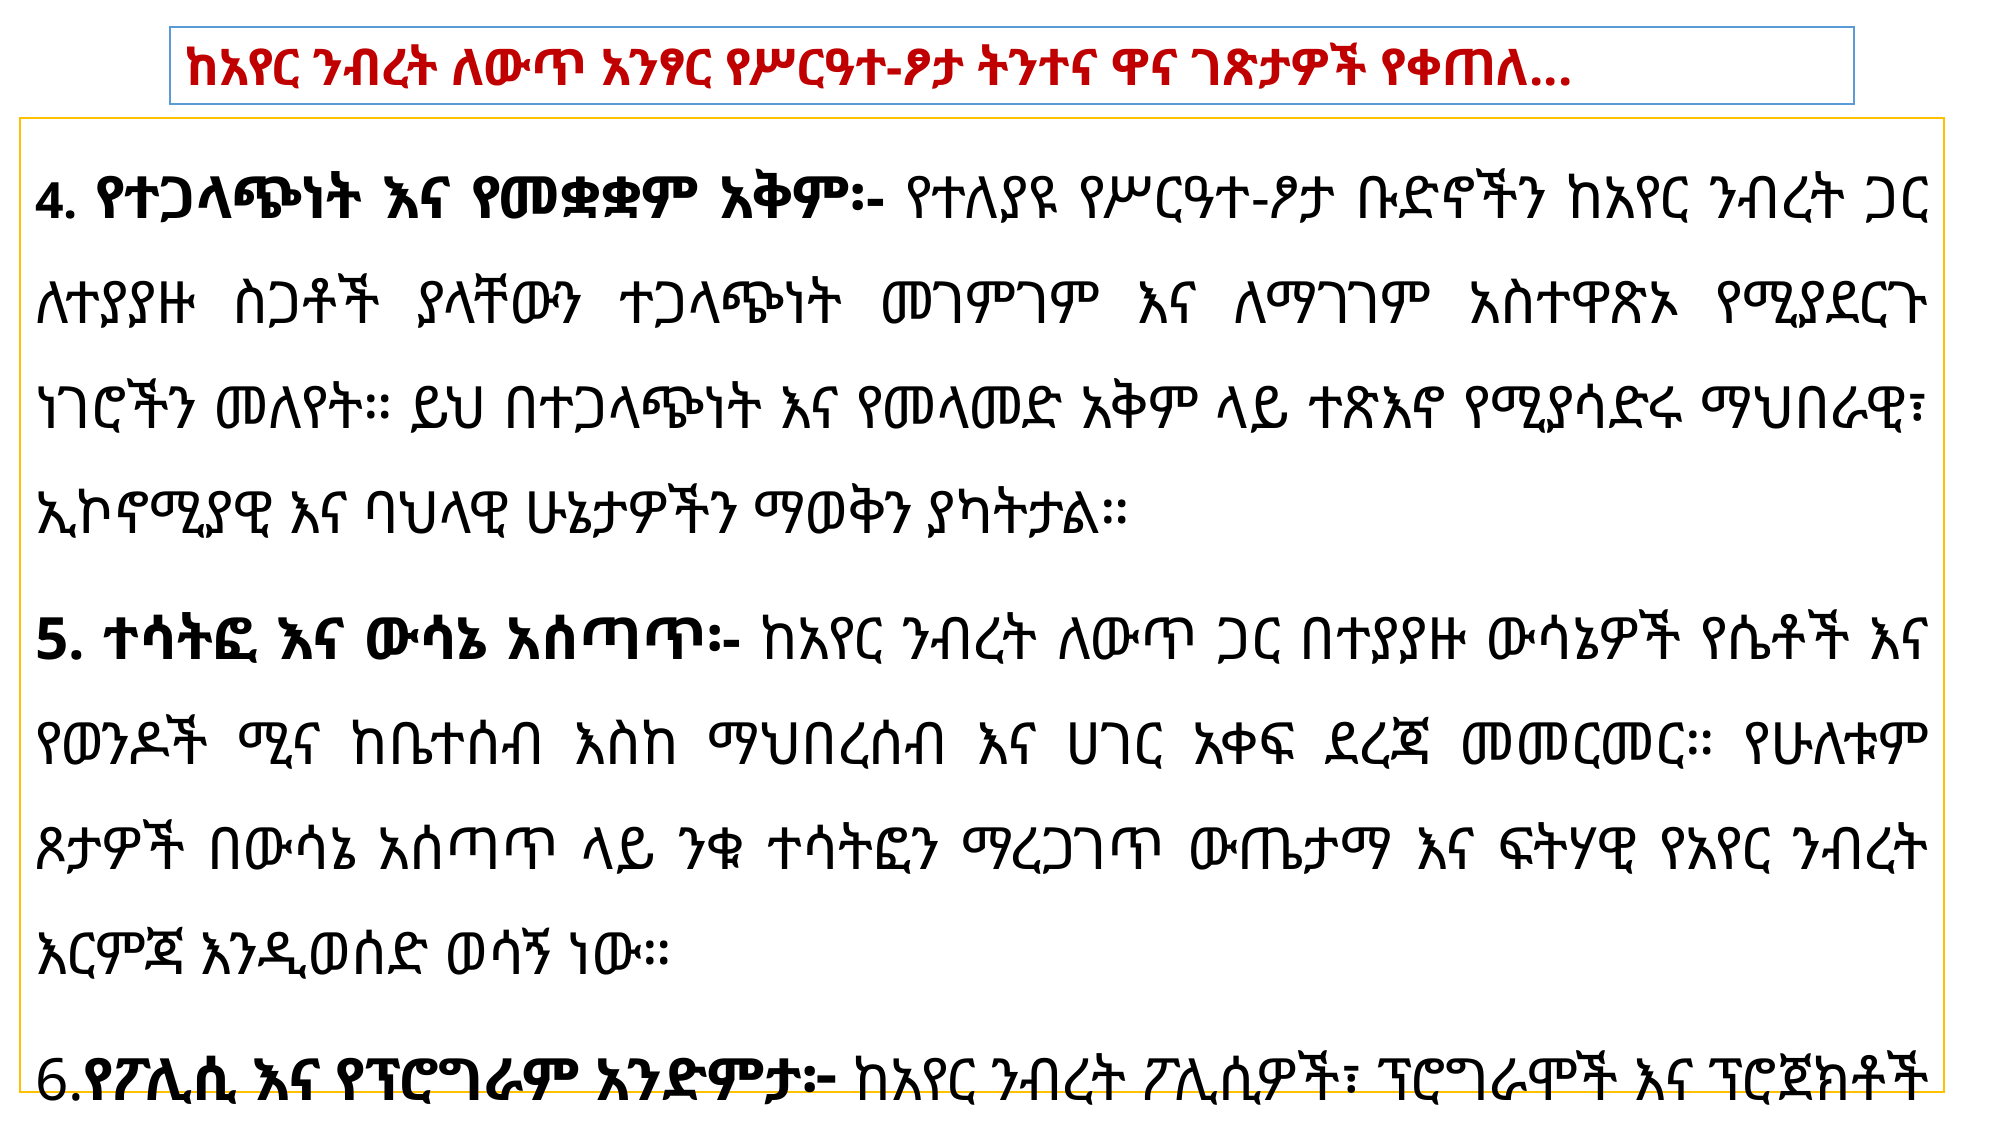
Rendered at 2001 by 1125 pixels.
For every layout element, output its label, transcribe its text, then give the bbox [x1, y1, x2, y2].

title ከአየር ንብረት ለውጥ አንፃር የሥርዓተ-ፆታ ትንተና ዋና ገጽታዎች የቀጠለ... [169, 26, 1855, 105]
list 4. የተጋላጭነት እና የመቋቋም አቅም፡- የተለያዩ የሥርዓተ-ፆታ ቡድኖችን ከአየር ንብረት ጋር ለተያያዙ ስጋቶች ያላቸውን ተጋላጭነት መገምገም እና ለማገገም አስተዋጽኦ የሚያደርጉ ነገሮችን መለየት። ይህ በተጋላጭነት እና የመላመድ አቅም ላይ ተጽእኖ የሚያሳድሩ ማህበራዊ፣ ኢኮኖሚያዊ እና ባህላዊ ሁኔታዎችን ማወቅን ያካትታል። 5. ተሳትፎ እና ውሳኔ አሰጣጥ፡- ከአየር ንብረት ለውጥ ጋር በተያያዙ ውሳኔዎች የሴቶች እና የወንዶች ሚና ከቤተሰብ እስከ ማህበረሰብ እና ሀገር አቀፍ ደረጃ መመርመር። የሁለቱም ጾታዎች በውሳኔ አሰጣጥ ላይ ንቁ ተሳትፎን ማረጋገጥ ውጤታማ እና ፍትሃዊ የአየር ንብረት እርምጃ እንዲወሰድ ወሳኝ ነው። 6.የፖሊሲ እና የፕሮግራም አንድምታ፦ ከአየር ንብረት ፖሊሲዎች፣ ፕሮግራሞች እና ፕሮጀክቶች ጋር መካተት ያለባቸውን ስርዓተ-ጾታ ተኮር ጉዳዮችን መለየት። [19, 117, 1945, 1093]
